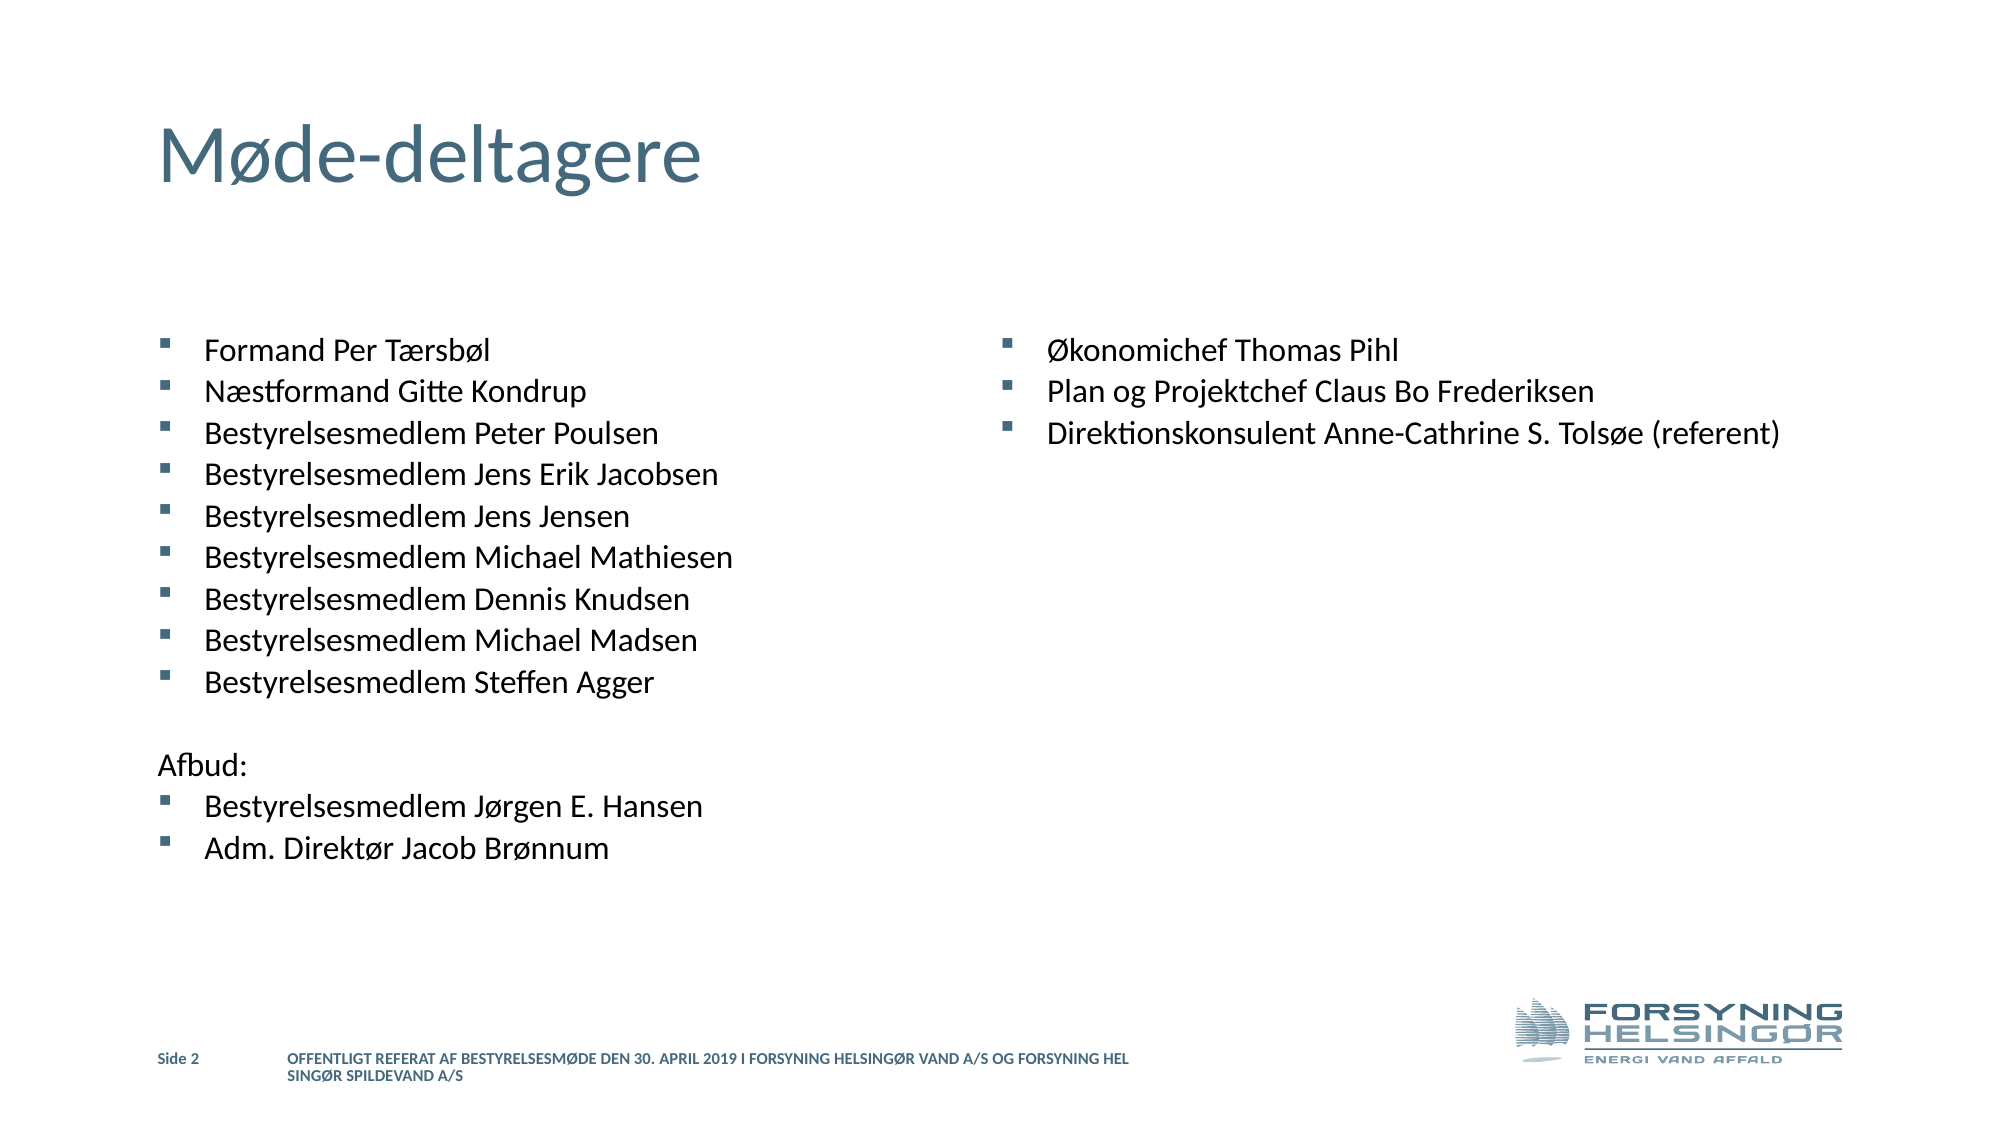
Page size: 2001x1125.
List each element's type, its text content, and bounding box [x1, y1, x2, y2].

footer Offentligt referat af bestyrelsesmøde den 30. april 2019 i Forsyning Helsingør Vand A/S og Forsyning Helsingør Spildevand A/S [287, 1039, 1138, 1068]
title Møde-deltagere [157, 30, 1843, 268]
list Formand Per Tærsbøl Næstformand Gitte Kondrup Bestyrelsesmedlem Peter Poulsen Bestyrelsesmedlem Jens Erik Jacobsen Bestyrelsesmedlem Jens Jensen Bestyrelsesmedlem Michael Mathiesen Bestyrelsesmedlem Dennis Knudsen Bestyrelsesmedlem Michael Madsen Bestyrelsesmedlem Steffen Agger Afbud: Bestyrelsesmedlem Jørgen E. Hansen Adm. Direktør Jacob Brønnum Økonomichef Thomas Pihl Plan og Projektchef Claus Bo Frederiksen Direktionskonsulent Anne-Cathrine S. Tolsøe (referent) [157, 326, 1843, 882]
slide_number Side 2 [157, 1039, 260, 1068]
